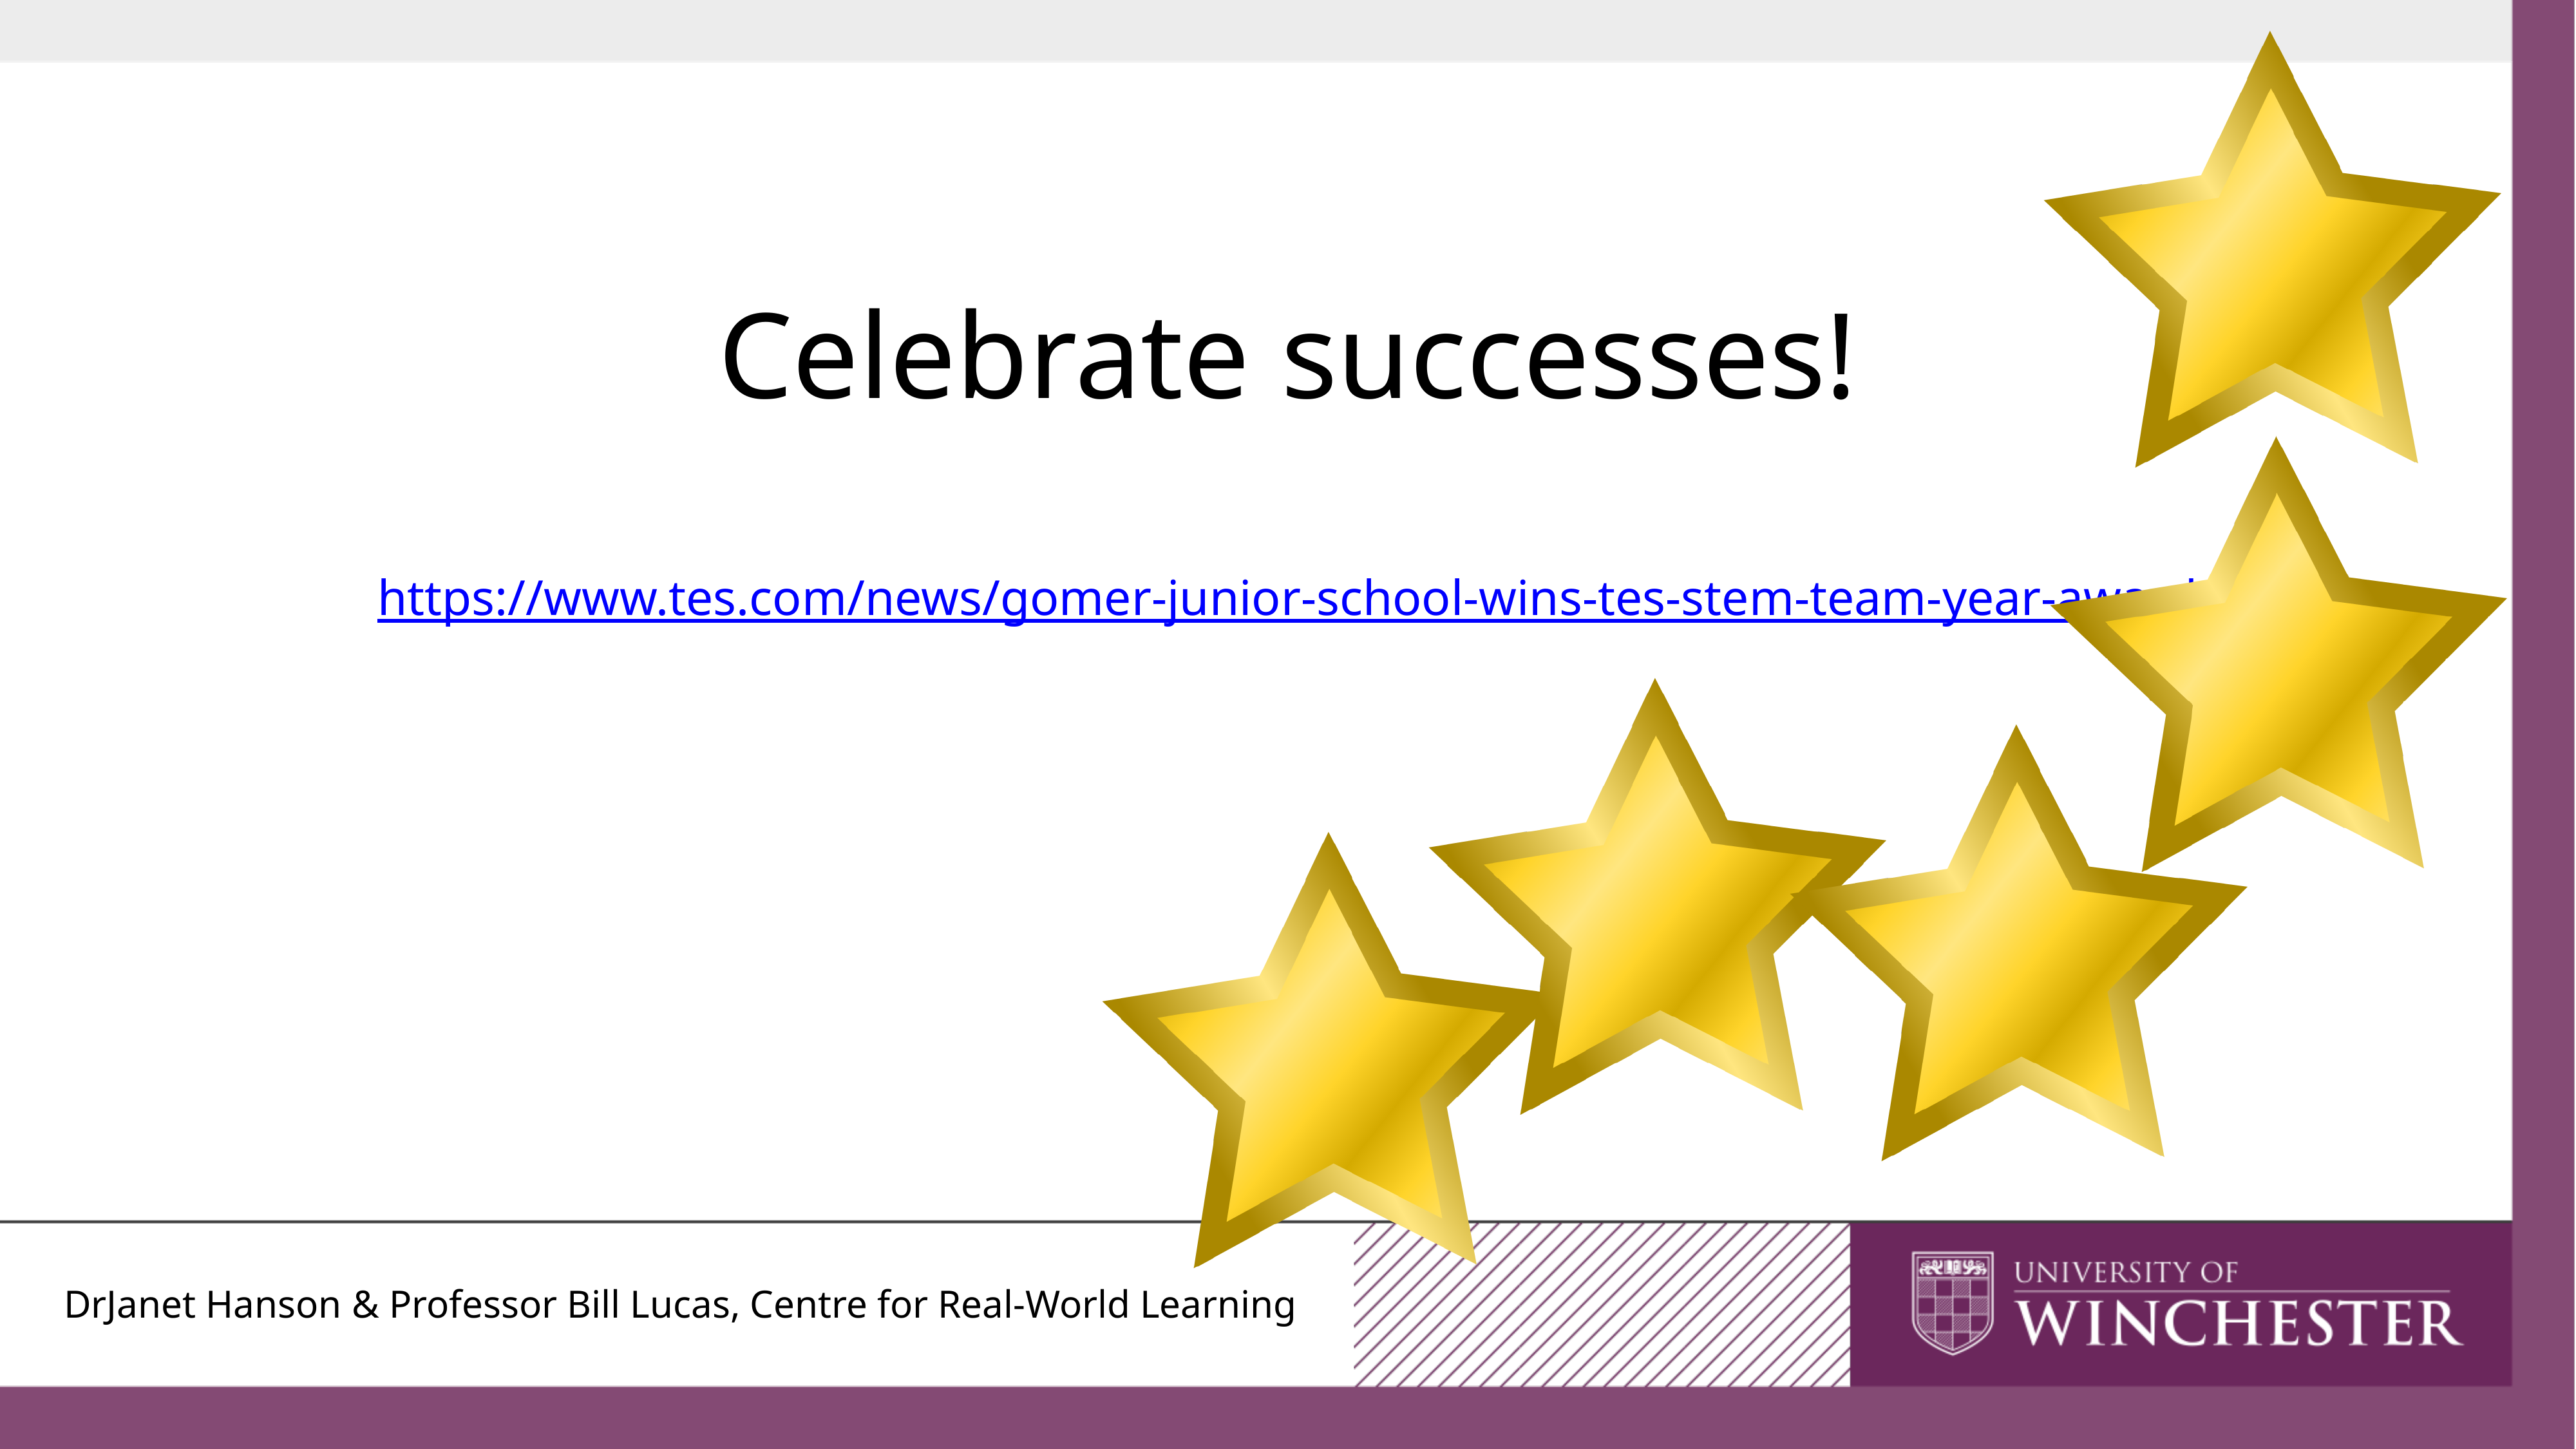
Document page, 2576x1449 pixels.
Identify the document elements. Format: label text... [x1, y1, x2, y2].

picture [0, 0, 2576, 1449]
text_box Celebrate successes! https://www.tes.com/news/gomer-junior-school-wins-tes-stem-team-year-award [368, 276, 2023, 725]
text_box DrJanet Hanson & Professor Bill Lucas, Centre for Real-World Learning [56, 1273, 1471, 1333]
